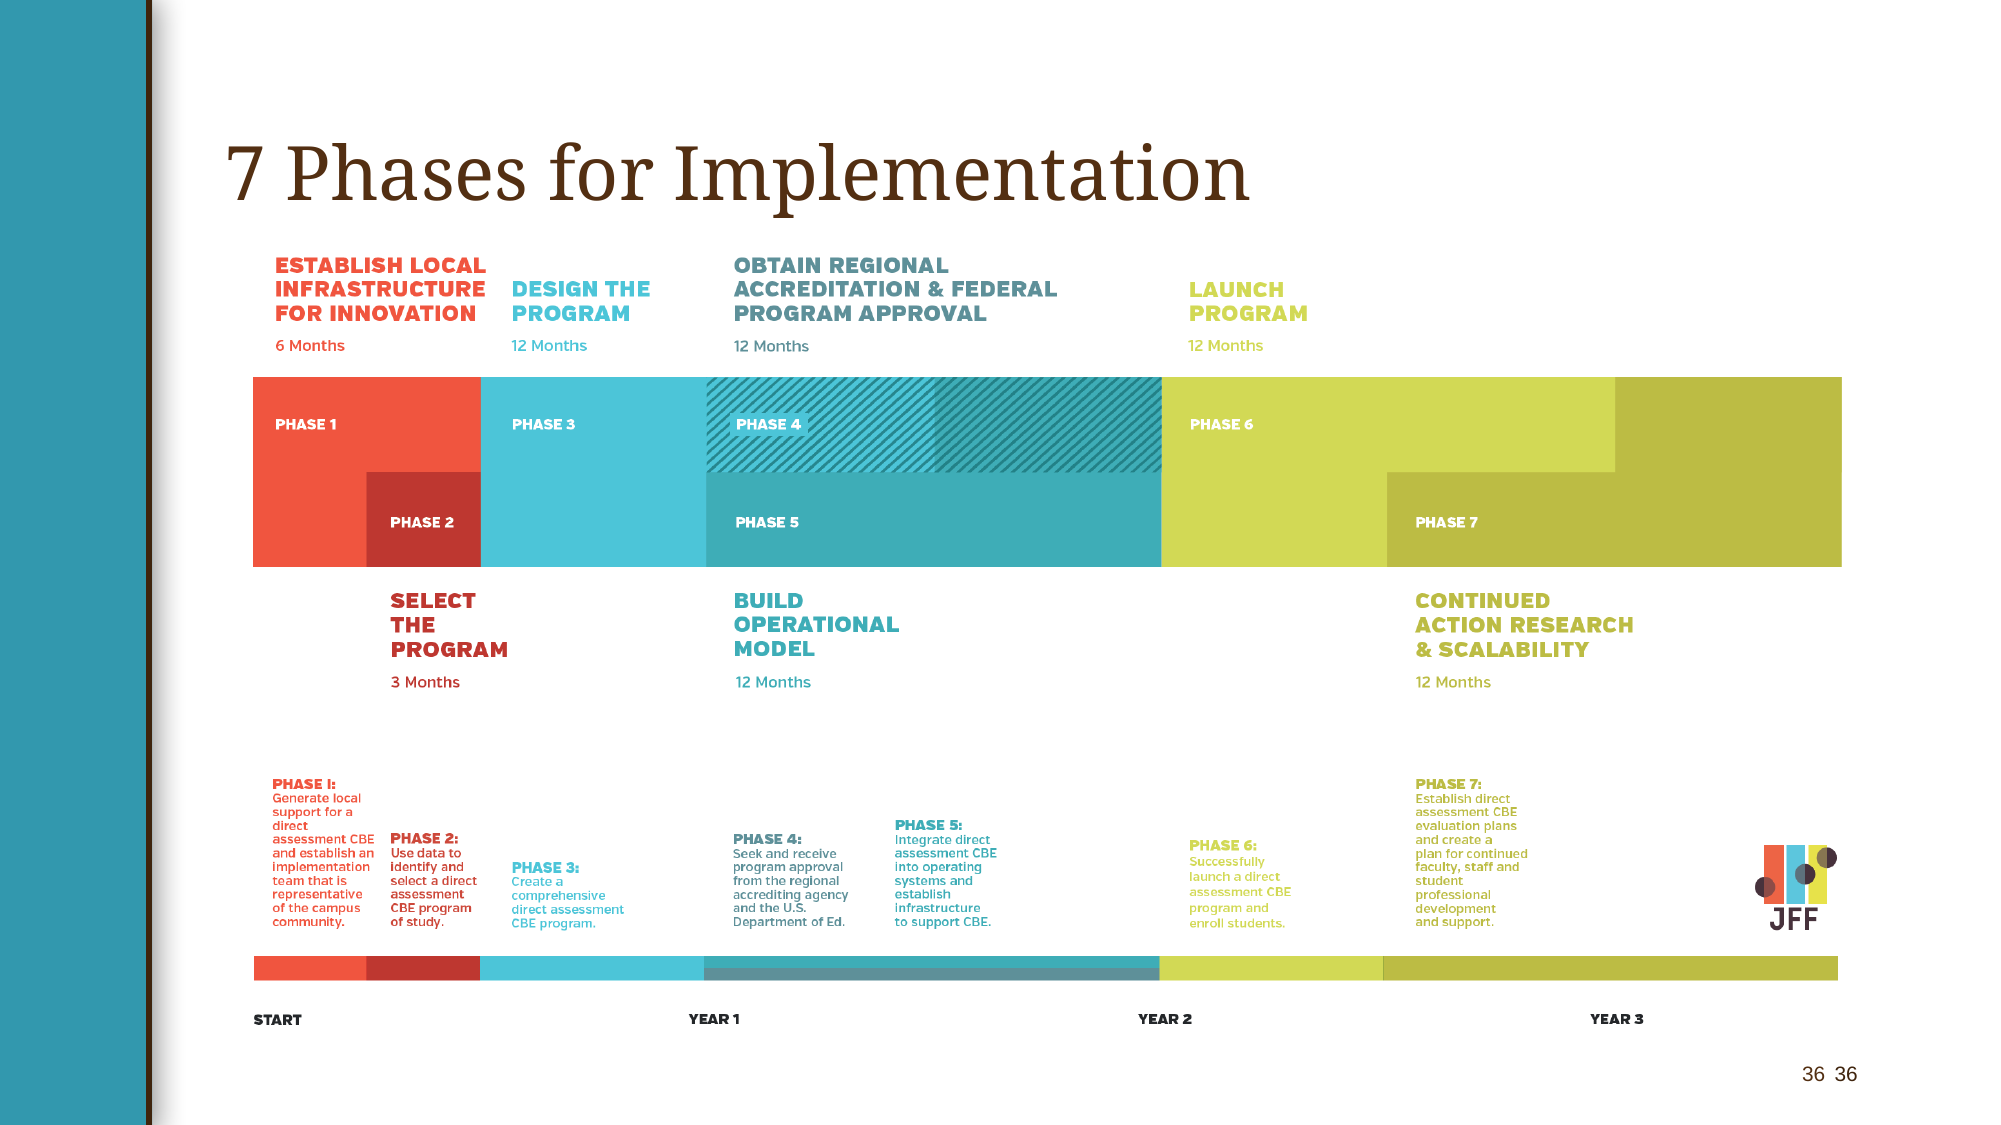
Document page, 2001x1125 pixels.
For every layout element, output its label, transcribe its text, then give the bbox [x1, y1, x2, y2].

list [246, 212, 1846, 1042]
title 7 Phases for Implementation [209, 59, 1858, 225]
slide_number 36 [1374, 1042, 1825, 1103]
